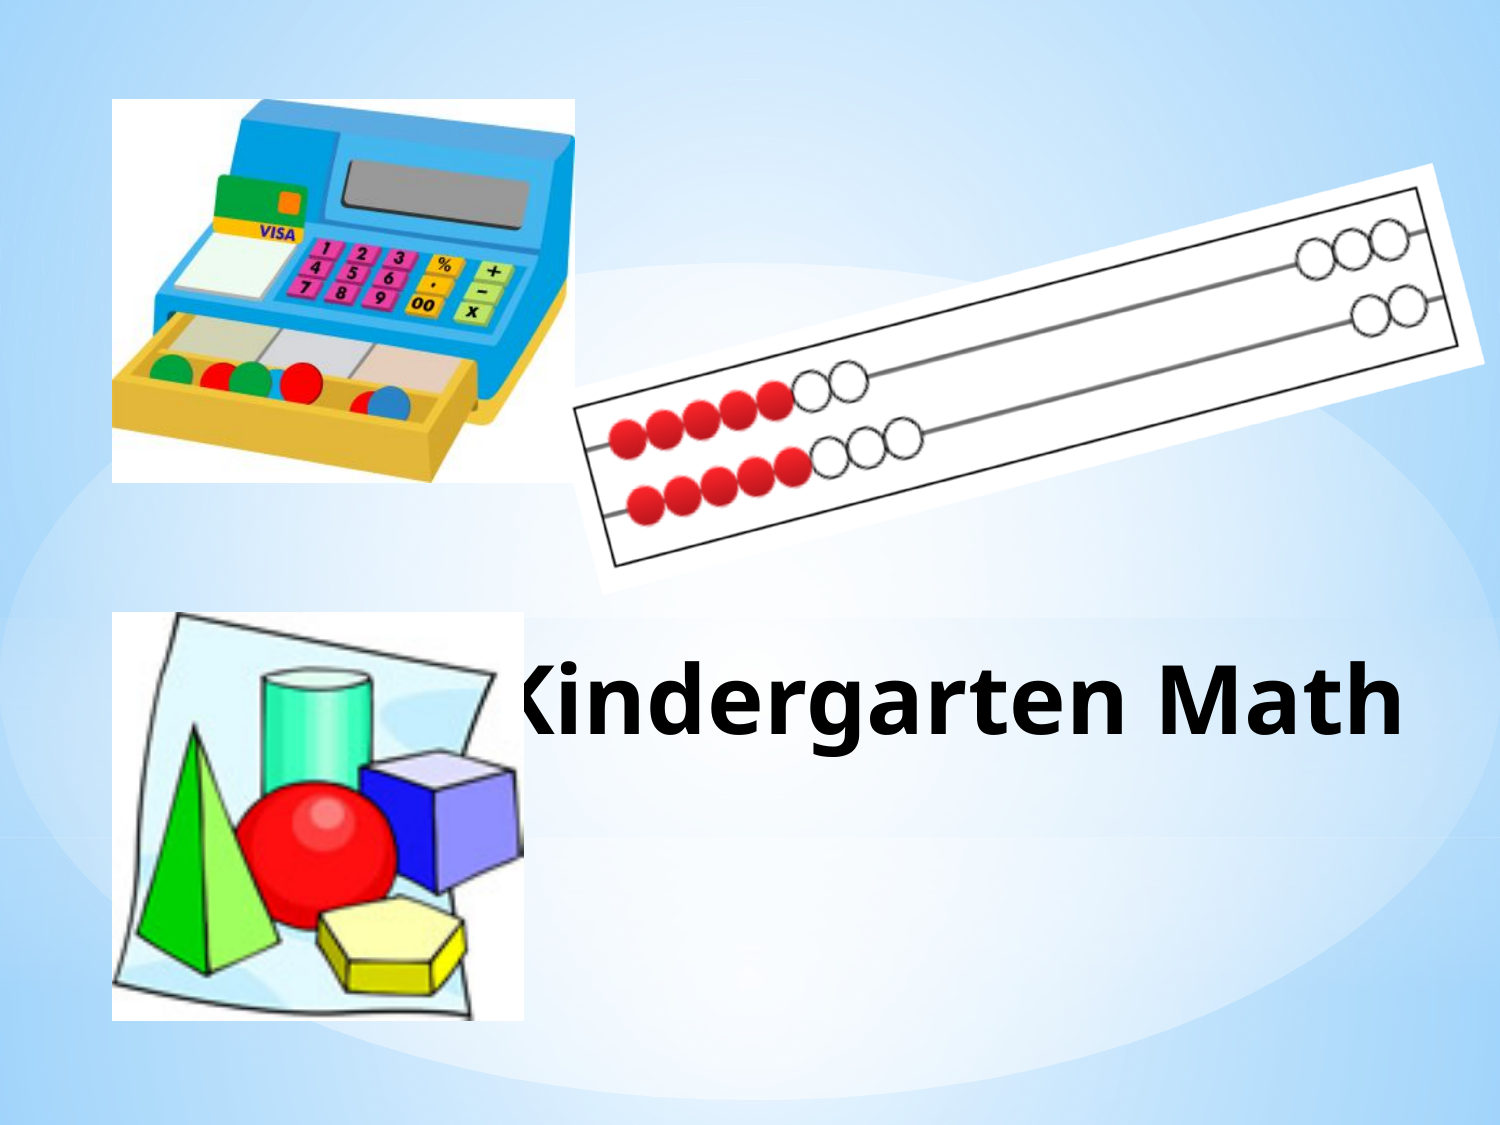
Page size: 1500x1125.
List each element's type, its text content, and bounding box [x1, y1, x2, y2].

picture [112, 99, 1484, 594]
picture [112, 612, 524, 1021]
title Kindergarten Math [528, 631, 1484, 819]
